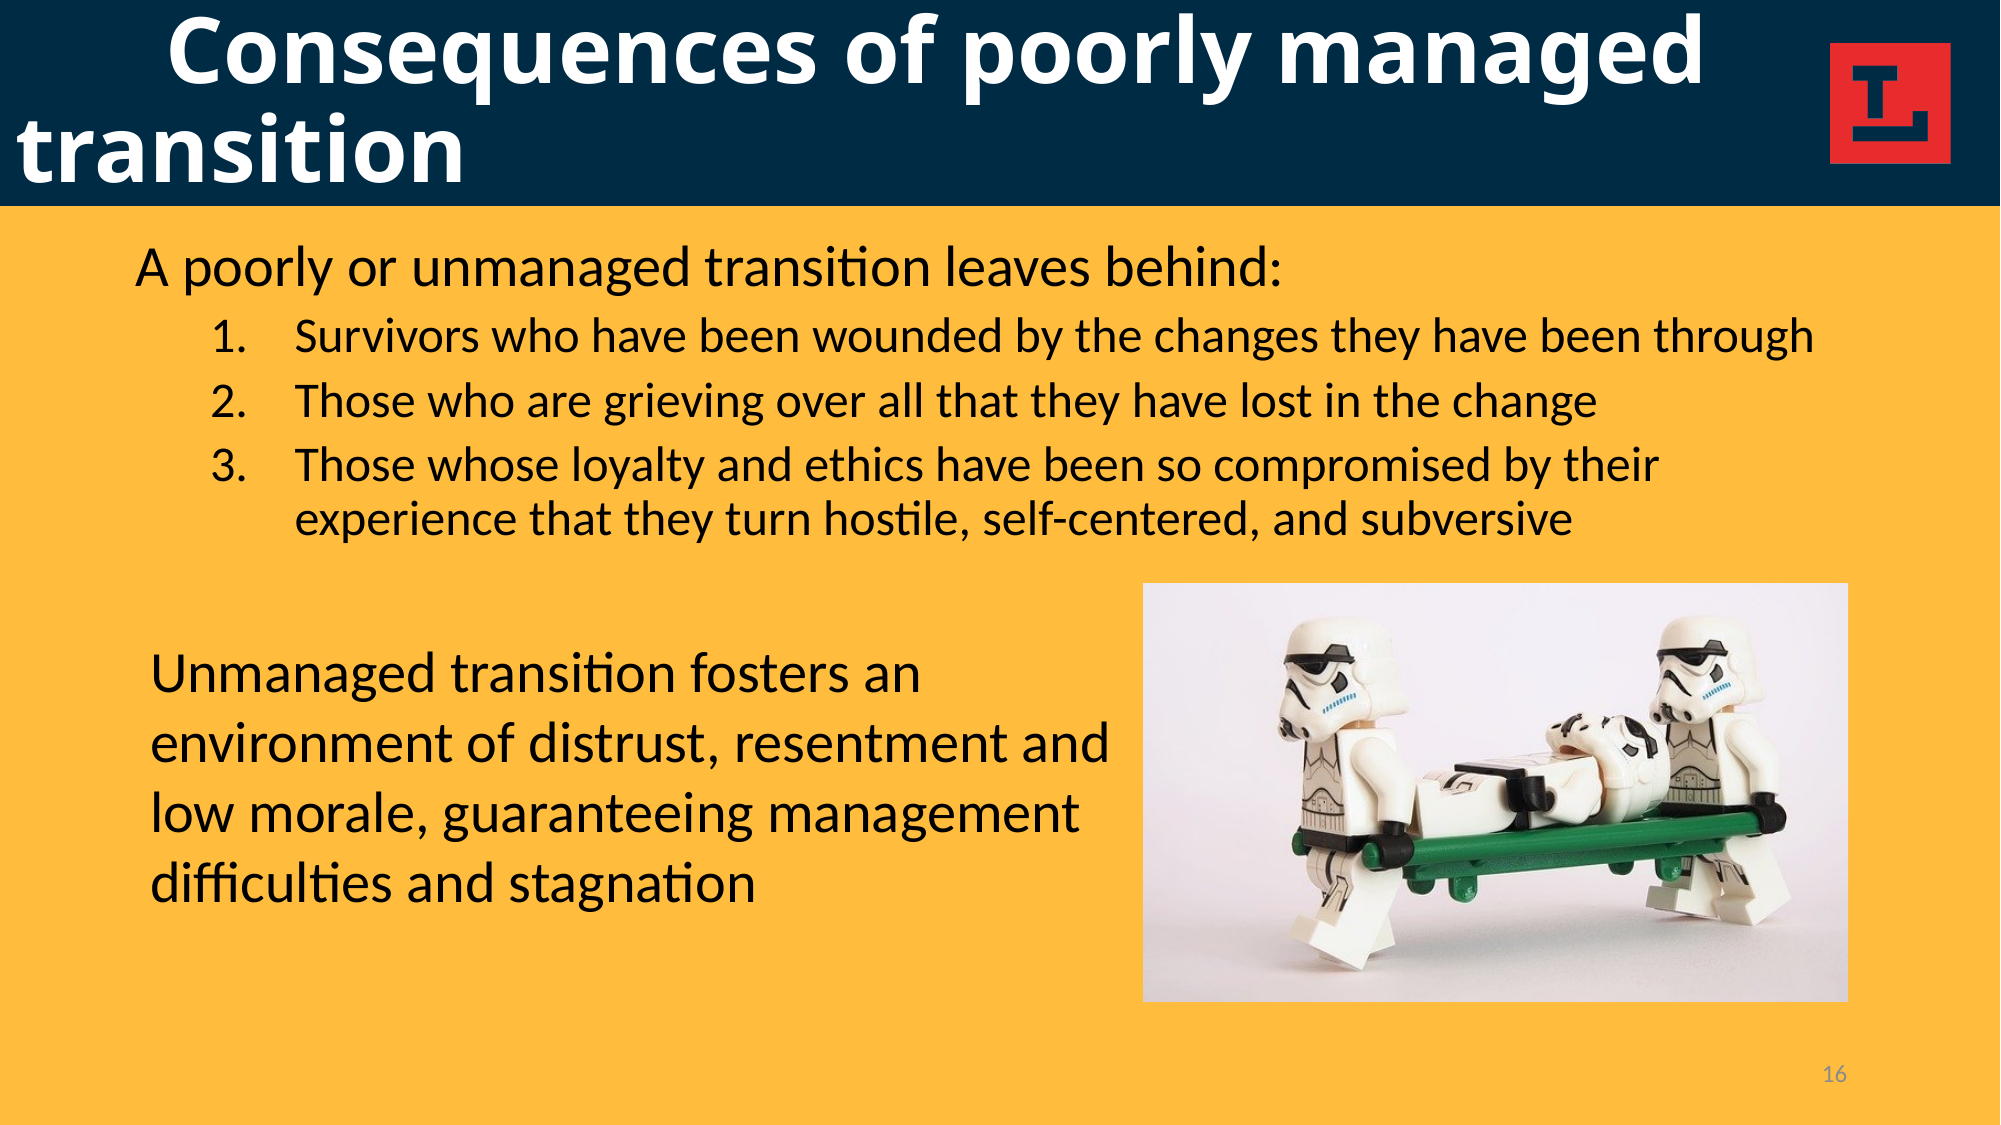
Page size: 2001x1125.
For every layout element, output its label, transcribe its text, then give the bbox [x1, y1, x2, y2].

title Consequences of poorly managed transition [0, 0, 2000, 206]
list A poorly or unmanaged transition leaves behind: Survivors who have been wounded by the changes they have been through Those who are grieving over all that they have lost in the change Those whose loyalty and ethics have been so compromised by their experience that they turn hostile, self-centered, and subversive [120, 228, 1881, 609]
slide_number 16 [1412, 1042, 1863, 1103]
picture [1143, 583, 1849, 1002]
text_box Unmanaged transition fosters an environment of distrust, resentment and low morale, guaranteeing management difficulties and stagnation [135, 626, 1136, 967]
picture [1830, 43, 1952, 164]
